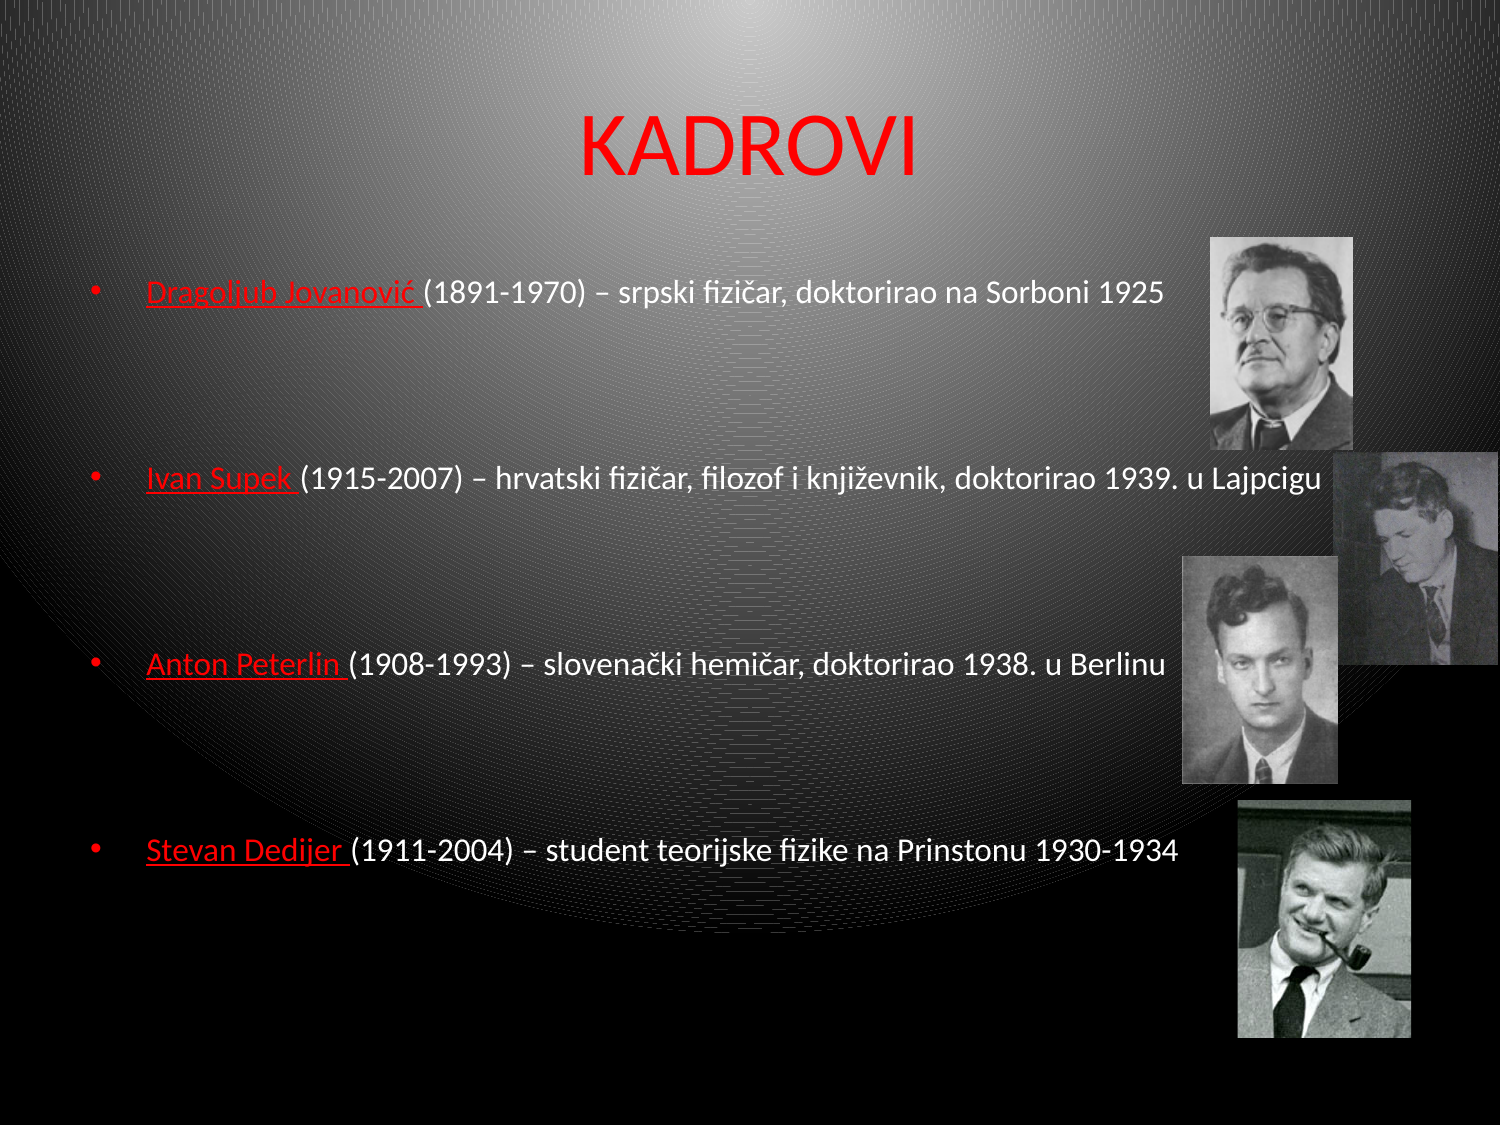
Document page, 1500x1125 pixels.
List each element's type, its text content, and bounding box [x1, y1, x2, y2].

picture [1237, 799, 1412, 1038]
picture [1181, 237, 1499, 784]
title KADROVI [75, 45, 1425, 233]
list Dragoljub Jovanović (1891-1970) – srpski fizičar, doktorirao na Sorboni 1925 Ivan Supek (1915-2007) – hrvatski fizičar, filozof i književnik, doktorirao 1939. u Lajpcigu Anton Peterlin (1908-1993) – slovenački hemičar, doktorirao 1938. u Berlinu Stevan Dedijer (1911-2004) – student teorijske fizike na Prinstonu 1930-1934 [75, 262, 1425, 1005]
